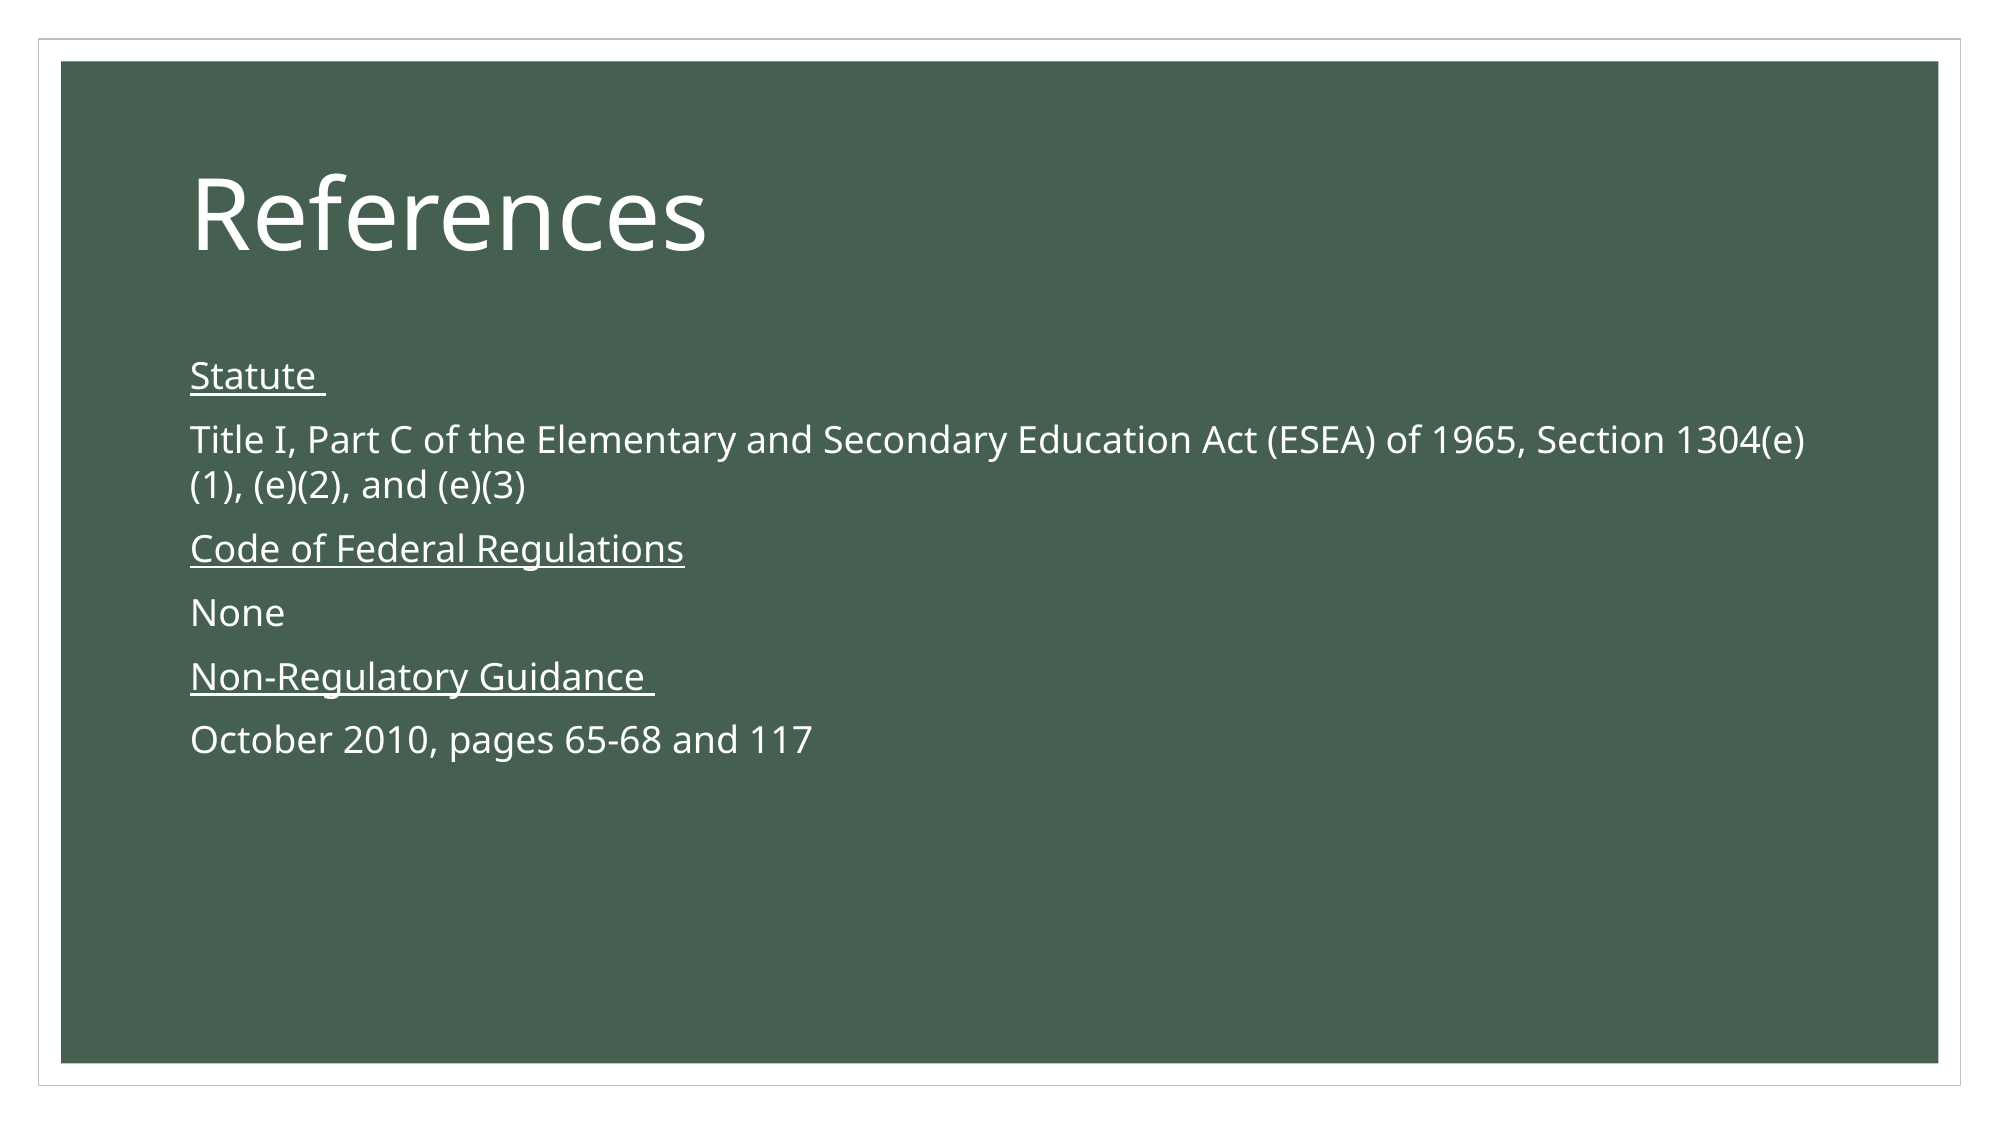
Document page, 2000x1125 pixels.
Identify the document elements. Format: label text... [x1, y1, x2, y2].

list Statute Title I, Part C of the Elementary and Secondary Education Act (ESEA) of 1965, Section 1304(e)(1), (e)(2), and (e)(3) Code of Federal Regulations None Non-Regulatory Guidance October 2010, pages 65-68 and 117 [174, 345, 1825, 990]
title References [174, 105, 1825, 331]
